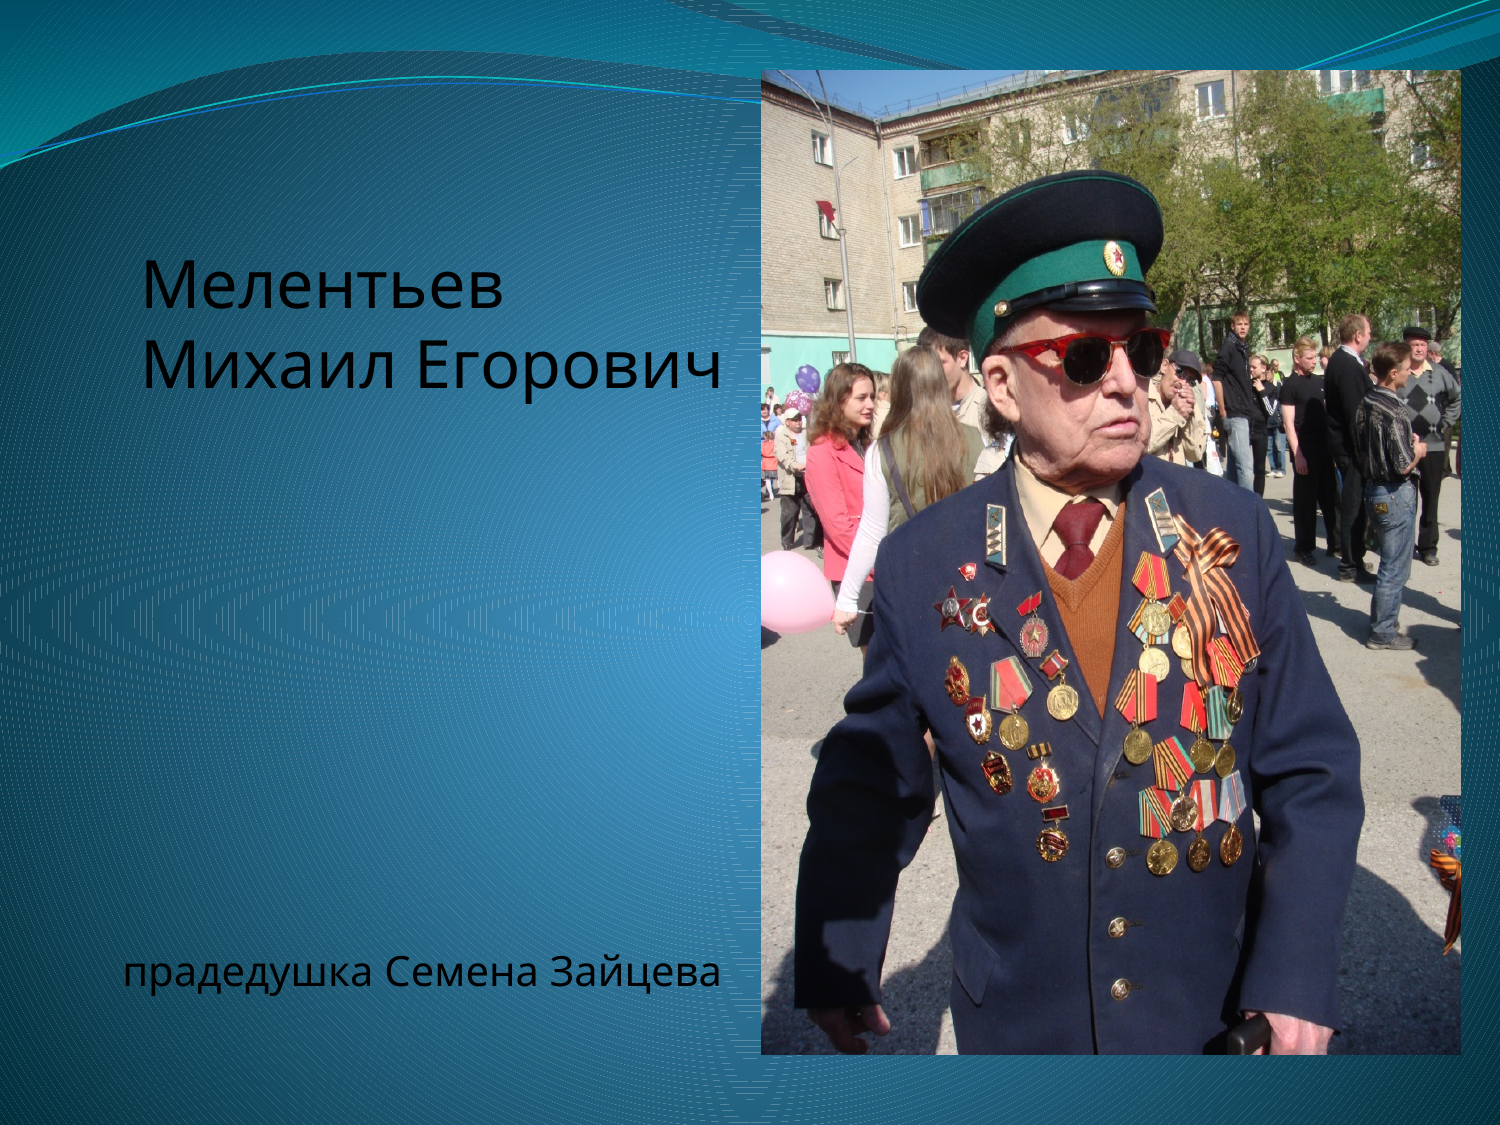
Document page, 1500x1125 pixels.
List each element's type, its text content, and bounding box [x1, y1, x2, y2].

picture [761, 70, 1461, 1055]
text_box Мелентьев Михаил Егорович [125, 234, 740, 409]
text_box прадедушка Семена Зайцева [107, 937, 738, 1003]
